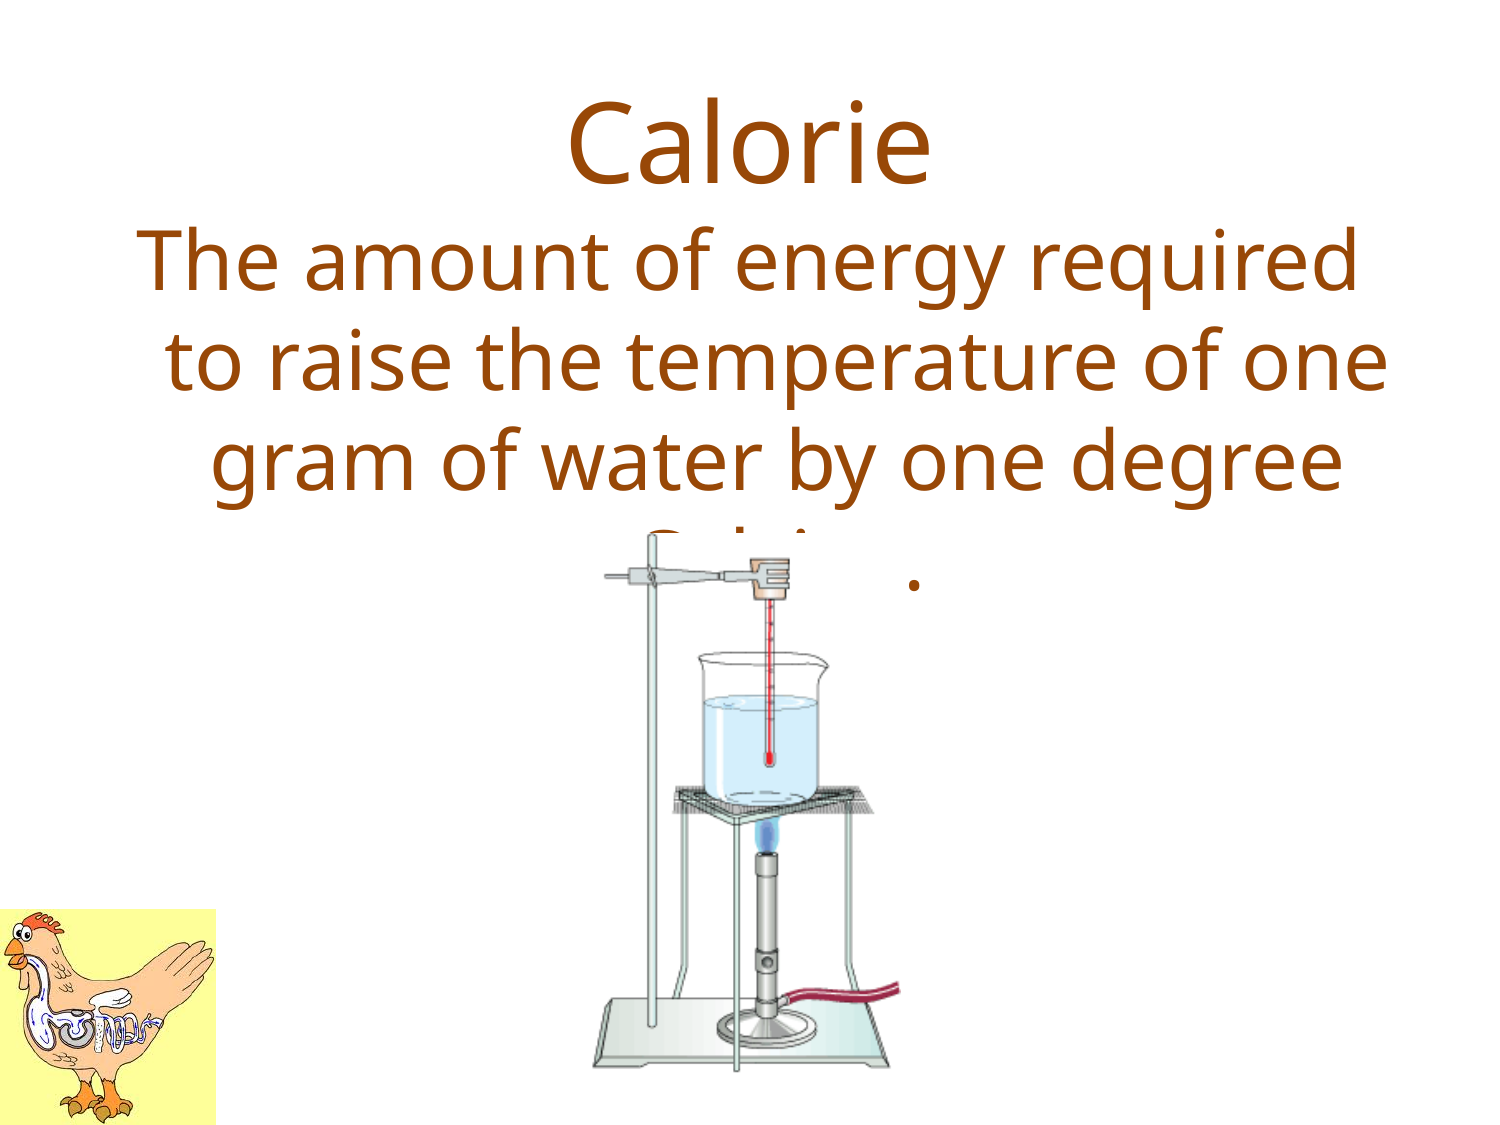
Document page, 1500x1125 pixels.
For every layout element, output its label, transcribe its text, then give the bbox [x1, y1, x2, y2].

title Calorie [75, 45, 1425, 199]
picture [572, 533, 901, 1074]
picture [0, 909, 216, 1125]
list The amount of energy required to raise the temperature of one gram of water by one degree Celsius. [75, 199, 1425, 943]
